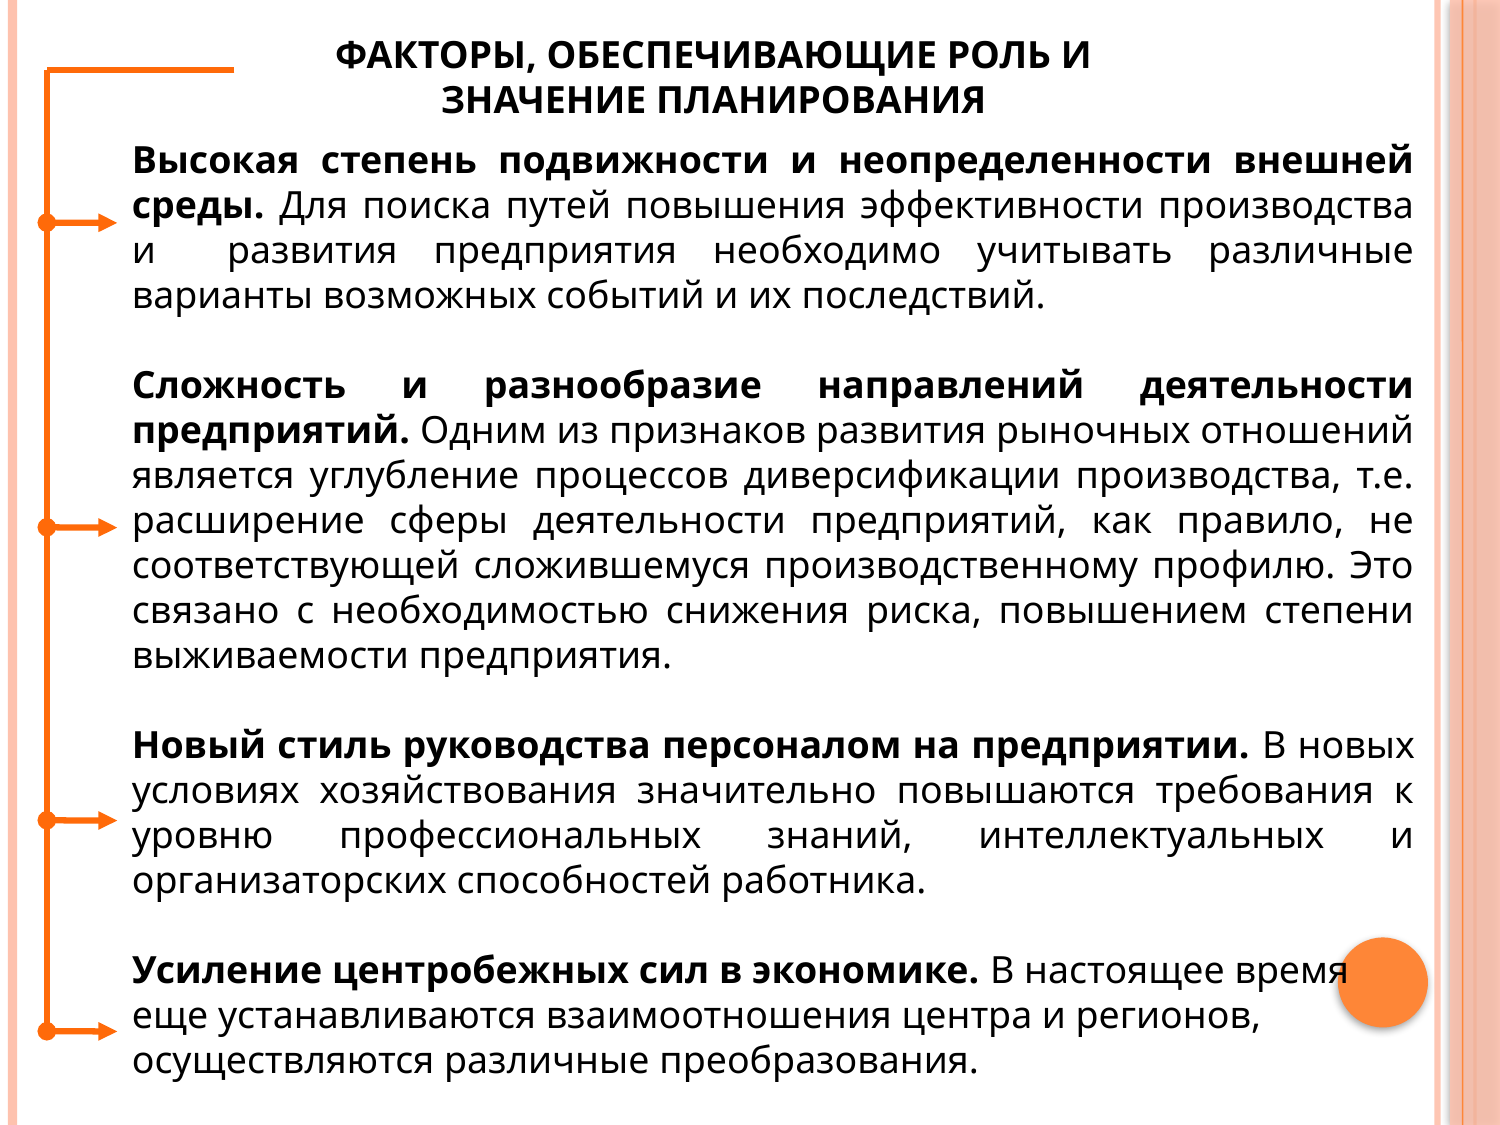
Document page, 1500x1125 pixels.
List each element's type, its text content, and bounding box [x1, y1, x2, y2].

text_box Высокая степень подвижности и неопределенности внешней среды. Для поиска путей повышения эффективности производства и развития предприятия необходимо учитывать различные варианты возможных событий и их последствий. Сложность и разнообразие направлений деятельности предприятий. Одним из признаков развития рыночных отношений является углубление процессов диверсификации производства, т.е. расширение сферы деятельности предприятий, как правило, не соответствующей сложившемуся производственному профилю. Это связано с необходимостью снижения риска, повышением степени выживаемости предприятия. Новый стиль руководства персоналом на предприятии. В новых условиях хозяйствования значительно повышаются требования к уровню профессиональных знаний, интеллектуальных и организаторских способностей работника. Усиление центробежных сил в экономике. В настоящее время еще устанавливаются взаимоотношения центра и регионов, осуществляются различные преобразования. [117, 128, 1430, 1125]
text_box ФАКТОРЫ, ОБЕСПЕЧИВАЮЩИЕ РОЛЬ И ЗНАЧЕНИЕ ПЛАНИРОВАНИЯ [320, 23, 1117, 128]
